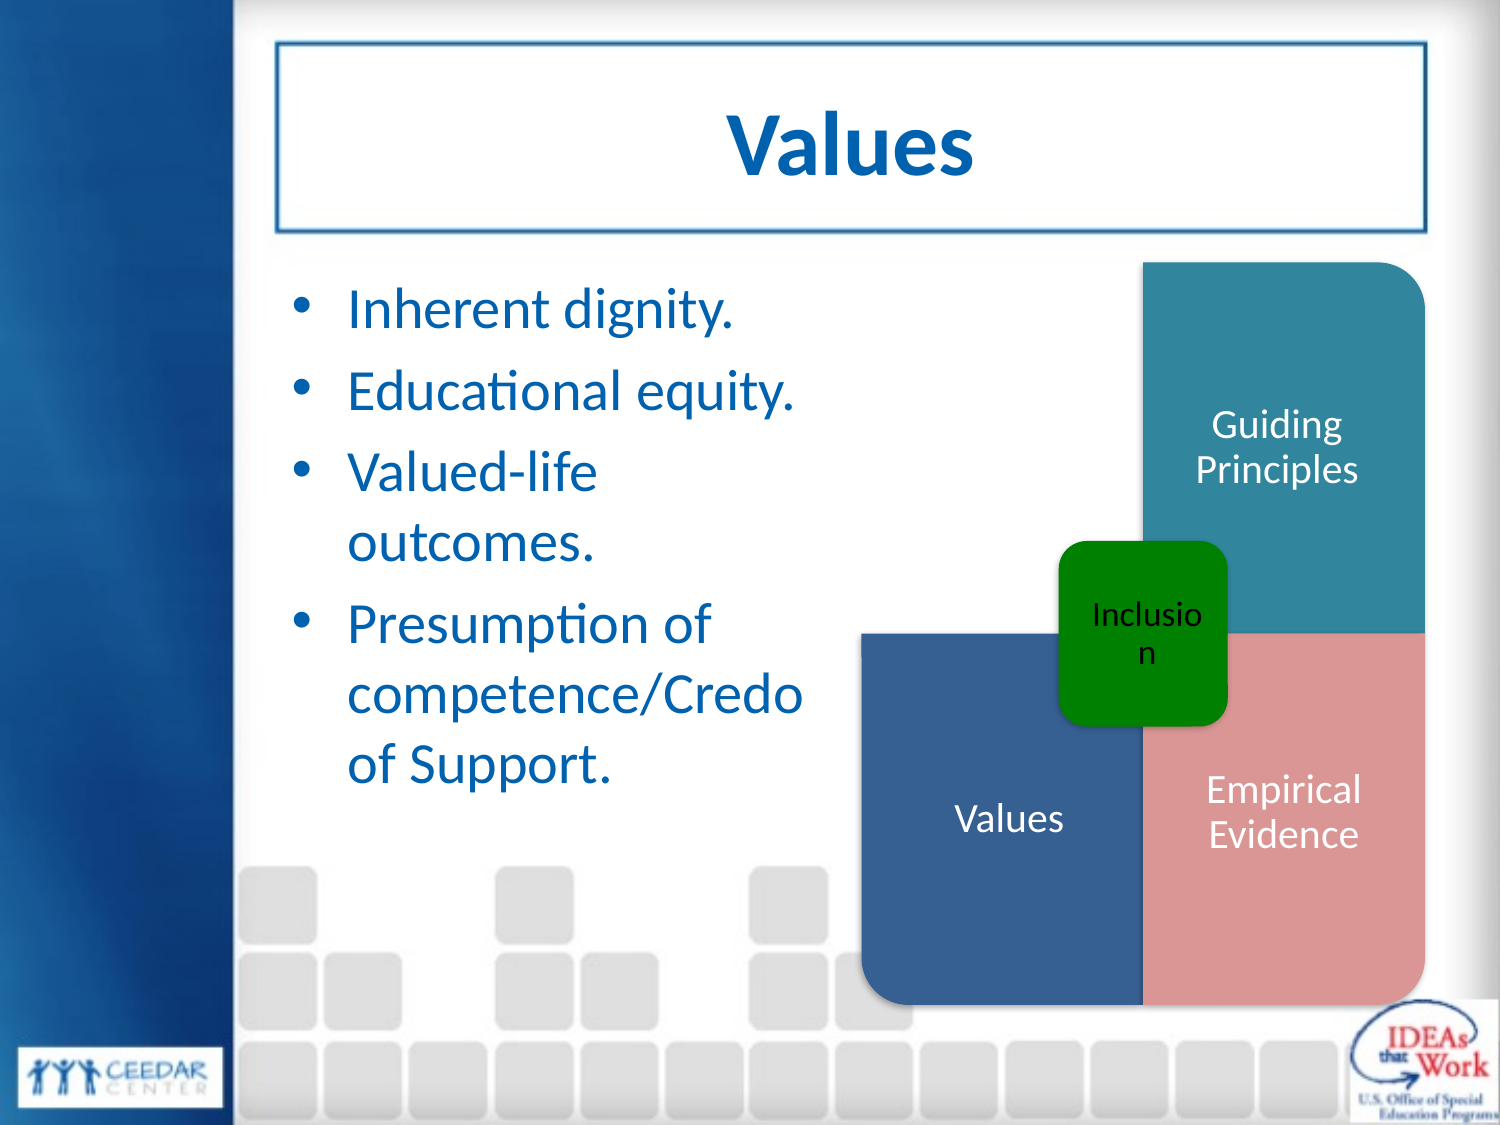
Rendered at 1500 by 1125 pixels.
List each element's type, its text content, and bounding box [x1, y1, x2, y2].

list Inherent dignity. Educational equity. Valued-life outcomes. Presumption of competence/Credo of Support. [276, 262, 841, 1005]
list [861, 262, 1426, 1006]
title Values [276, 45, 1425, 233]
picture [0, 0, 1500, 1125]
